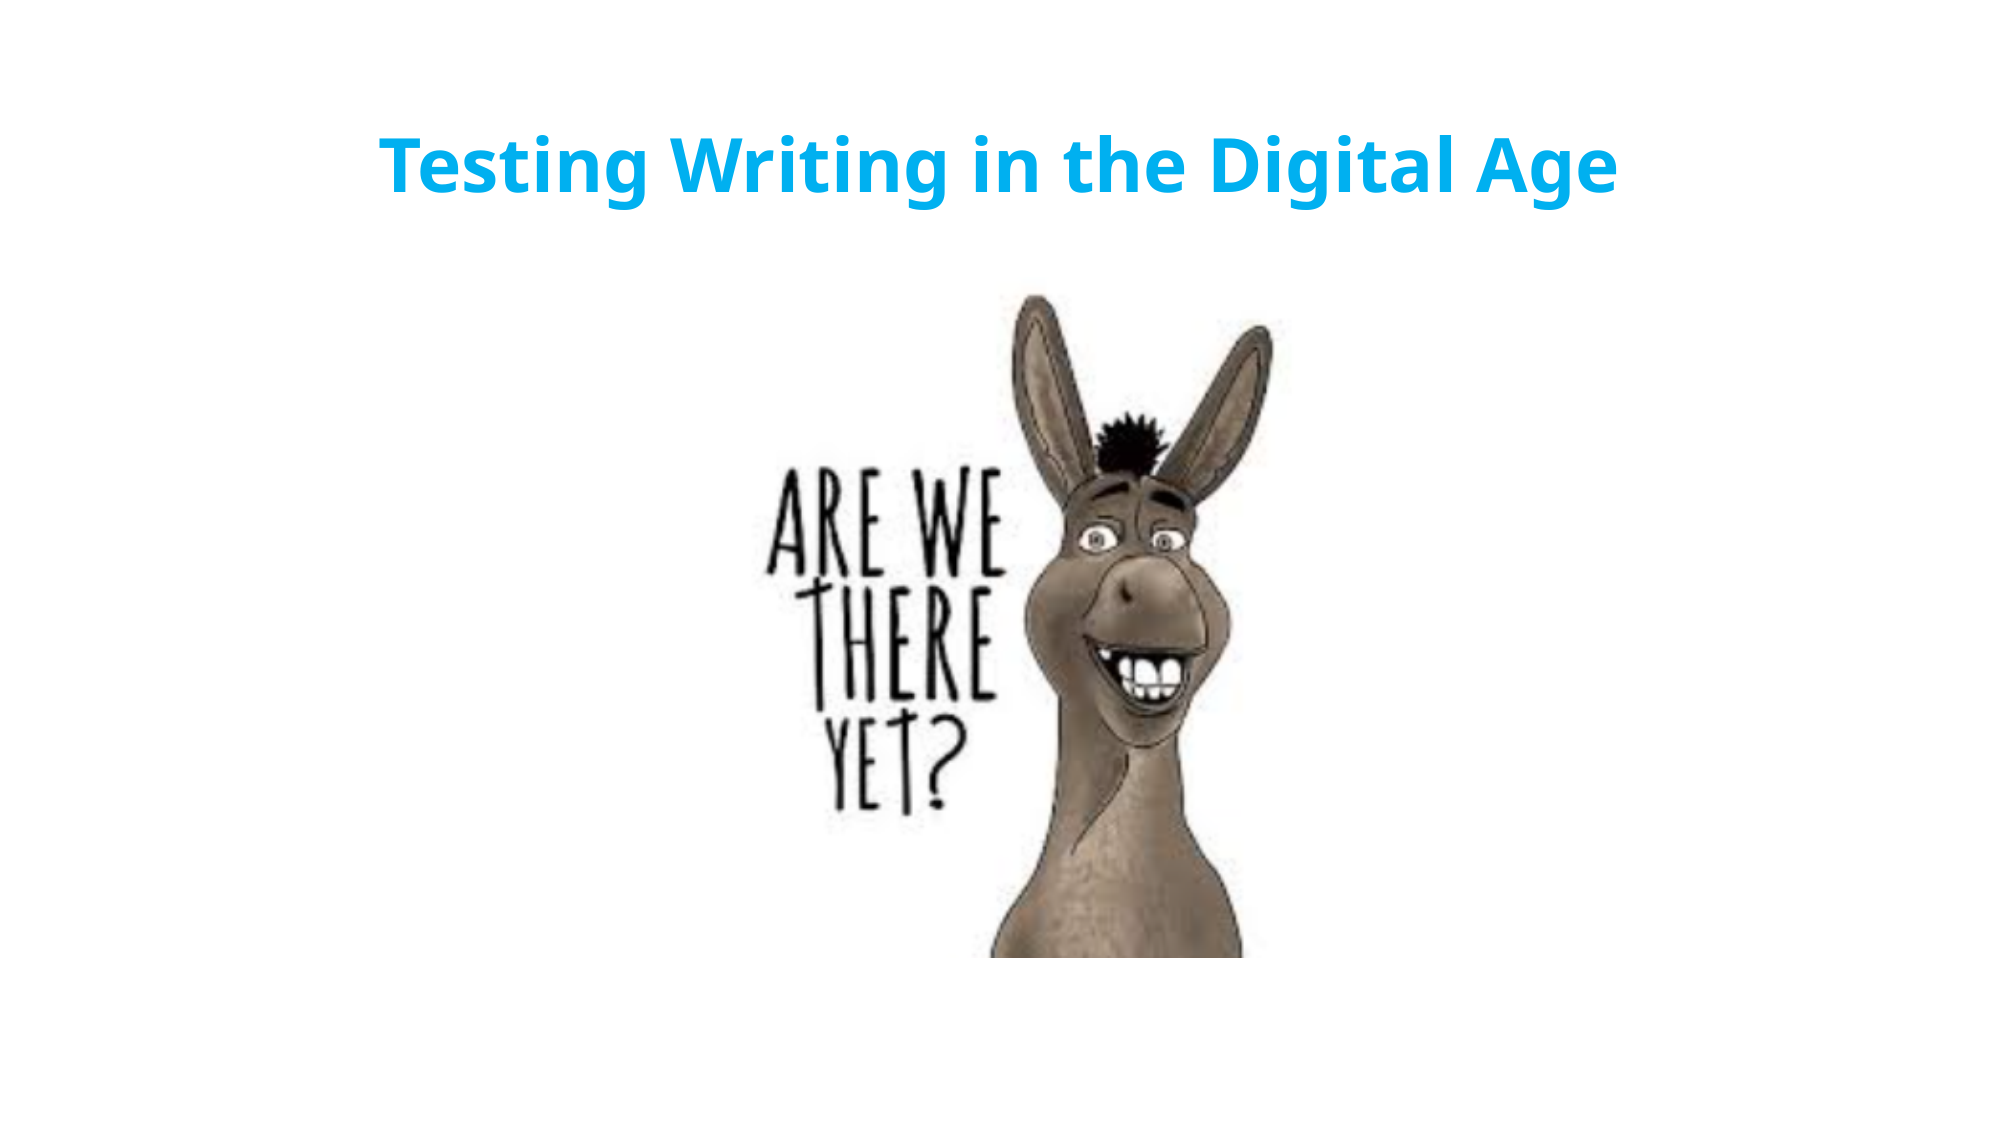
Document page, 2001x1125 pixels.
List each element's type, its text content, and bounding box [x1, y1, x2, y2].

title Testing Writing in the Digital Age [137, 59, 1863, 278]
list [668, 277, 1332, 958]
